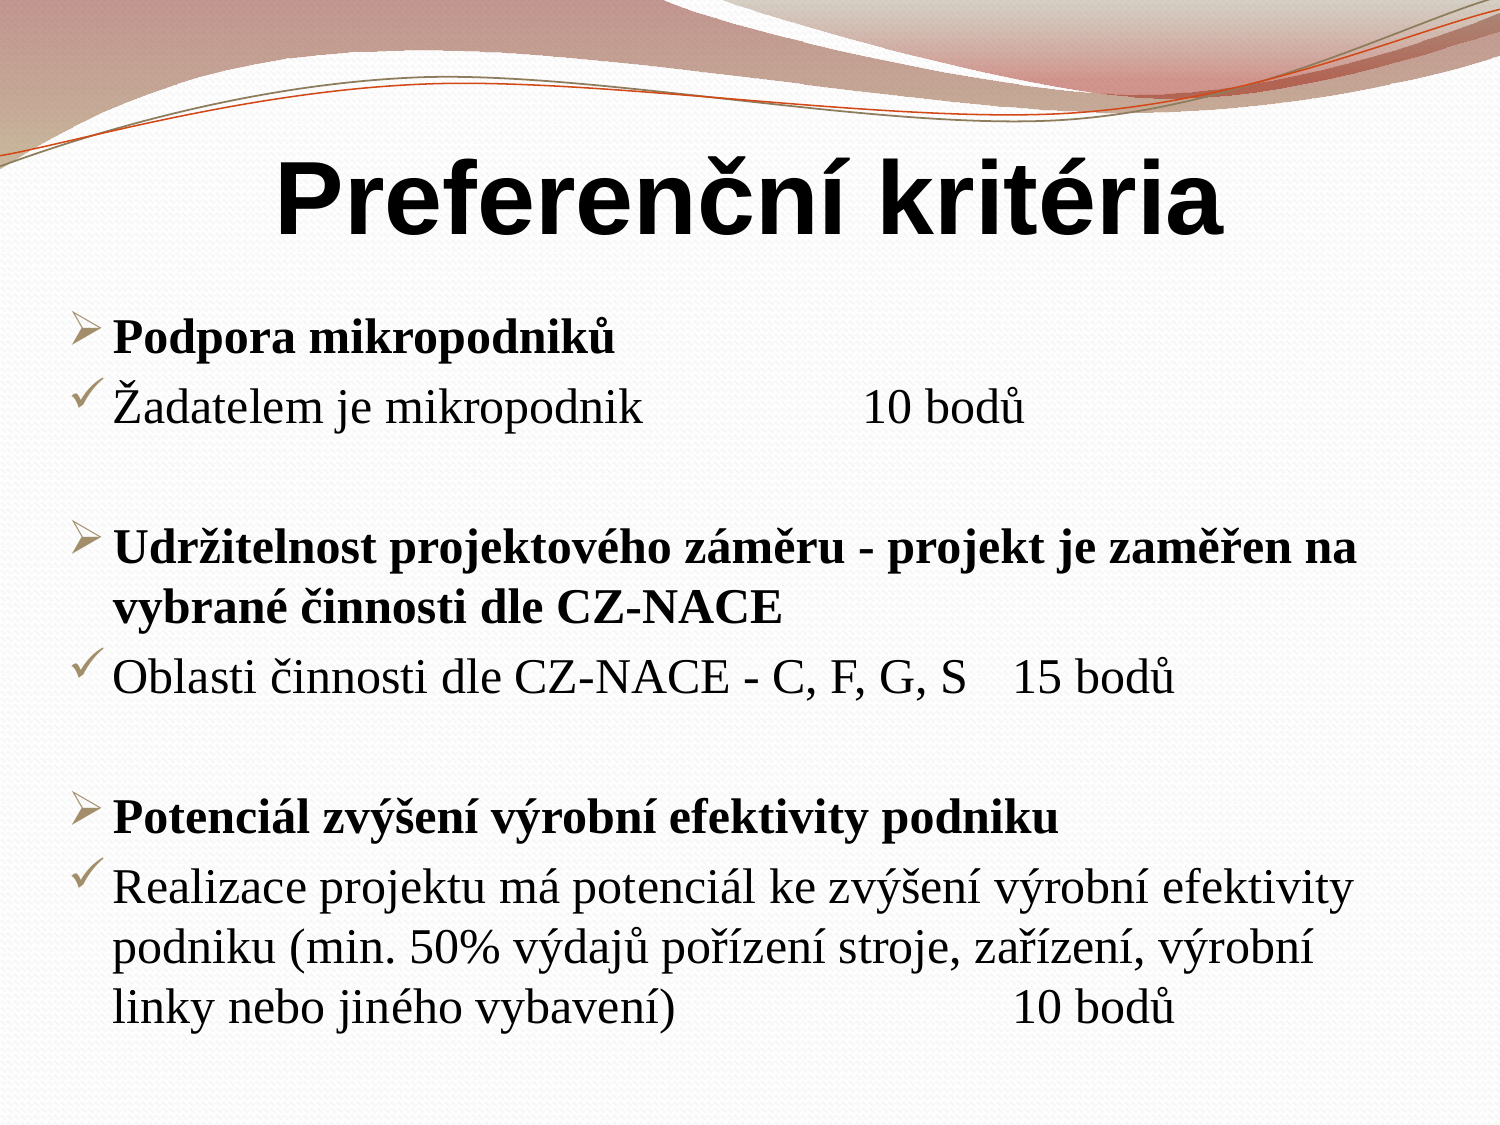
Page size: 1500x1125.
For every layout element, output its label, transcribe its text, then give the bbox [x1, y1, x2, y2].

title Preferenční kritéria [75, 115, 1425, 256]
list Podpora mikropodniků Žadatelem je mikropodnik 10 bodů Udržitelnost projektového záměru - projekt je zaměřen na vybrané činnosti dle CZ-NACE Oblasti činnosti dle CZ-NACE - C, F, G, S 15 bodů Potenciál zvýšení výrobní efektivity podniku Realizace projektu má potenciál ke zvýšení výrobní efektivity podniku (min. 50% výdajů pořízení stroje, zařízení, výrobní linky nebo jiného vybavení) 10 bodů [53, 296, 1436, 1071]
